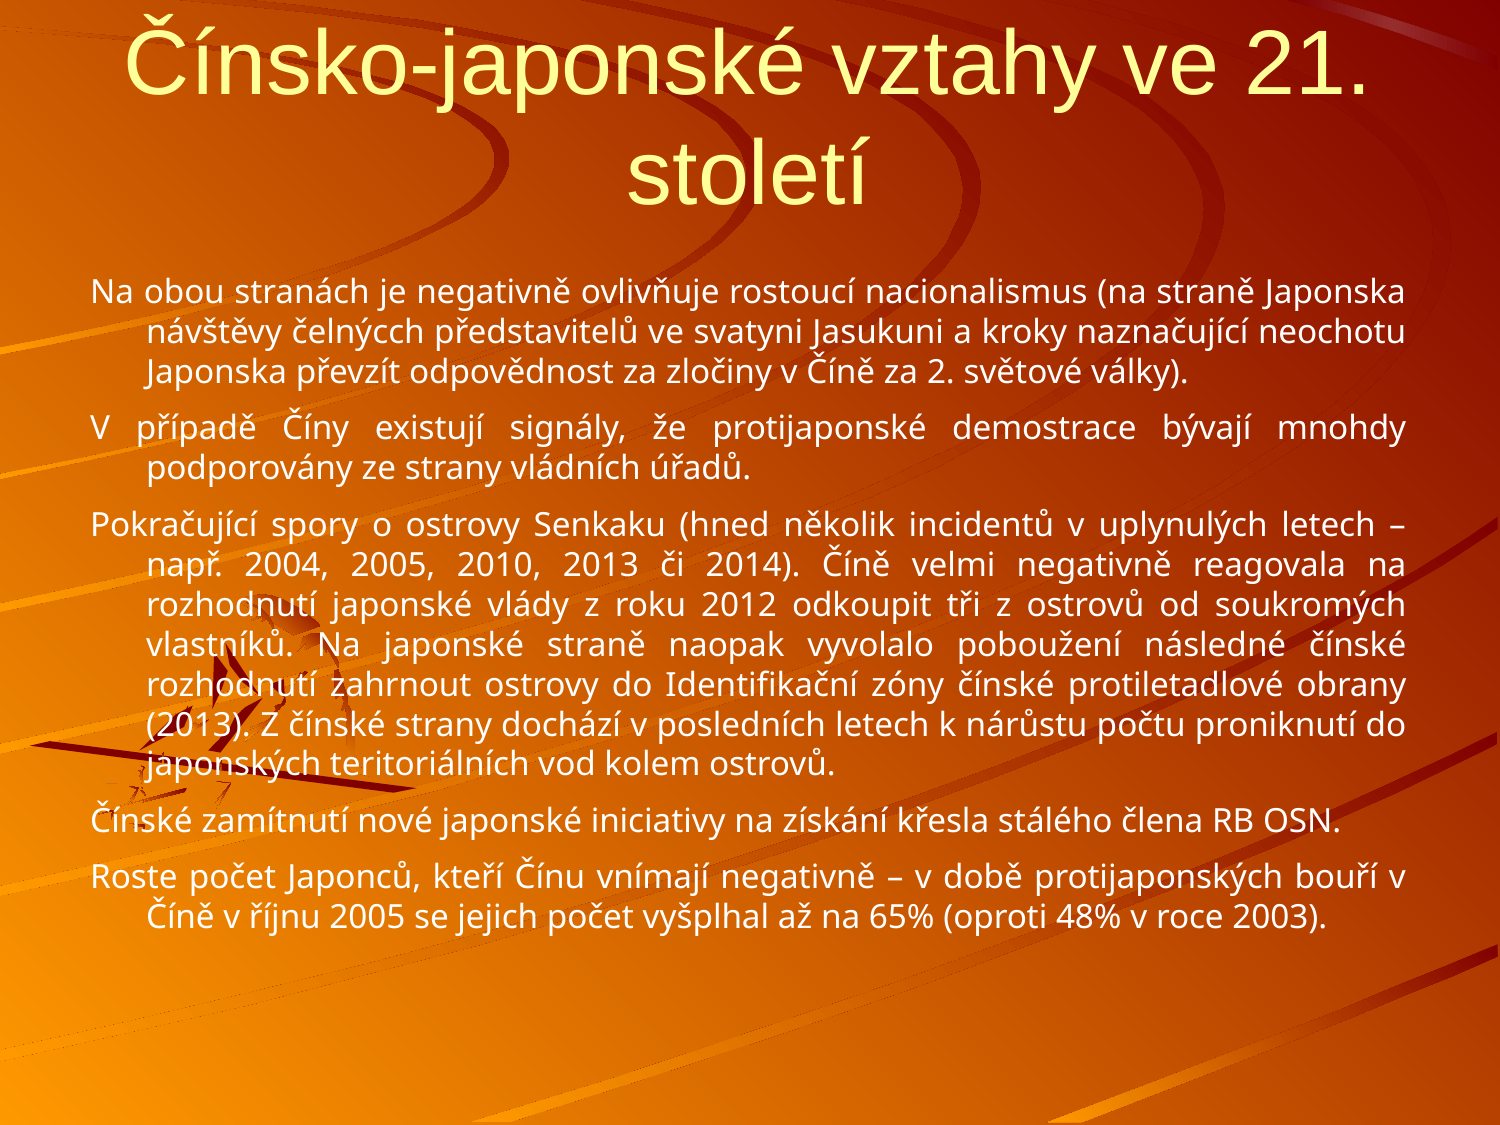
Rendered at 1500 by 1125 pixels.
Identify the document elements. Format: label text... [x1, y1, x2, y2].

text_box Na obou stranách je negativně ovlivňuje rostoucí nacionalismus (na straně Japonska návštěvy čelnýcch představitelů ve svatyni Jasukuni a kroky naznačující neochotu Japonska převzít odpovědnost za zločiny v Číně za 2. světové války). V případě Číny existují signály, že protijaponské demostrace bývají mnohdy podporovány ze strany vládních úřadů. Pokračující spory o ostrovy Senkaku (hned několik incidentů v uplynulých letech – např. 2004, 2005, 2010, 2013 či 2014). Číně velmi negativně reagovala na rozhodnutí japonské vlády z roku 2012 odkoupit tři z ostrovů od soukromých vlastníků. Na japonské straně naopak vyvolalo poboužení následné čínské rozhodnutí zahrnout ostrovy do Identifikační zóny čínské protiletadlové obrany (2013). Z čínské strany dochází v posledních letech k nárůstu počtu proniknutí do japonských teritoriálních vod kolem ostrovů. Čínské zamítnutí nové japonské iniciativy na získání křesla stálého člena RB OSN. Roste počet Japonců, kteří Čínu vnímají negativně – v době protijaponských bouří v Číně v říjnu 2005 se jejich počet vyšplhal až na 65% (oproti 48% v roce 2003). [75, 262, 1424, 1125]
text_box Čínsko-japonské vztahy ve 21. století [75, 0, 1424, 231]
